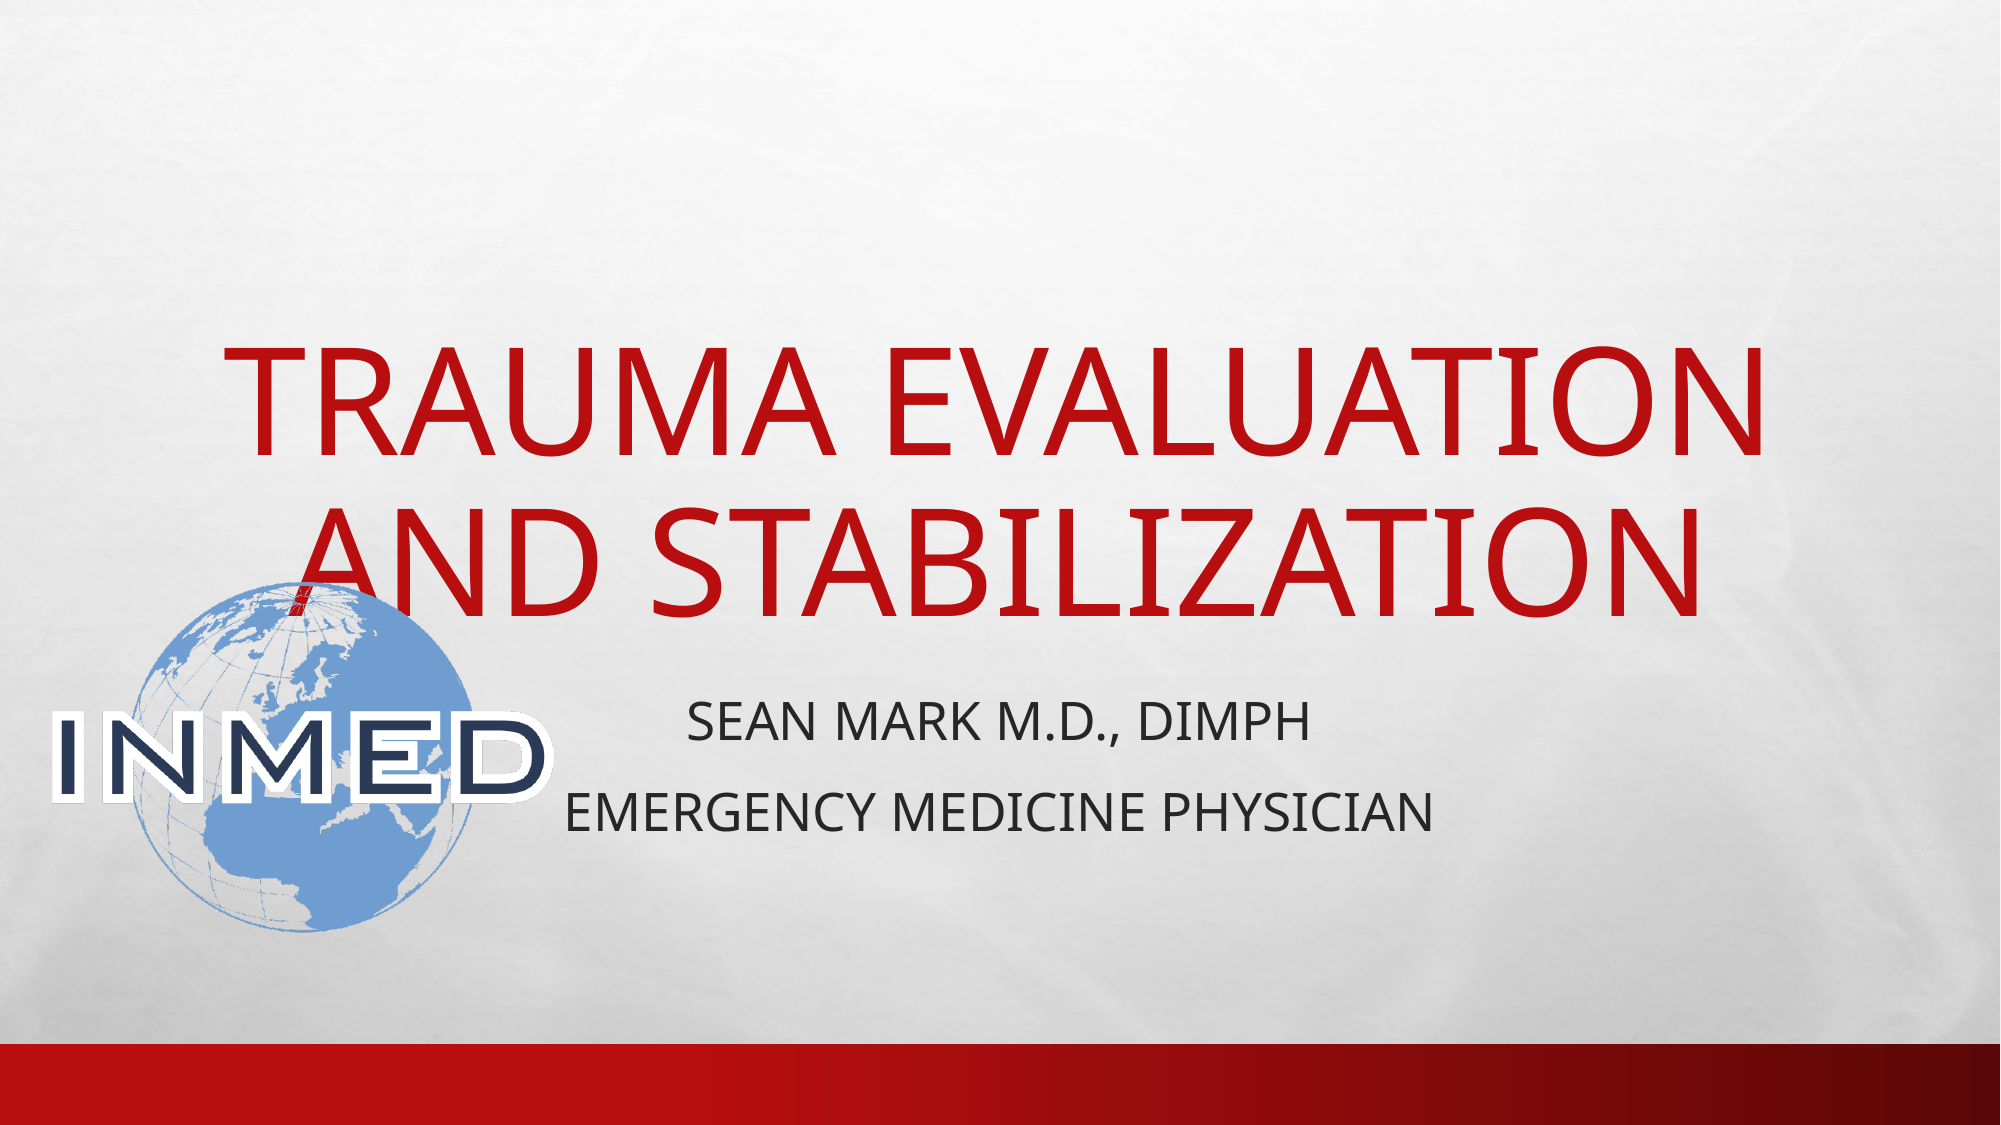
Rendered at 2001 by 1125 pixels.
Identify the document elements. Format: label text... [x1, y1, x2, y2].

subtitle Sean Mark M.D., DIMPH Emergency Medicine Physician [577, 673, 1801, 850]
picture [43, 568, 577, 955]
text_box [0, 1043, 2000, 1125]
text_box [0, 0, 2000, 1043]
title Trauma Evaluation and Stabilization [199, 154, 1801, 657]
